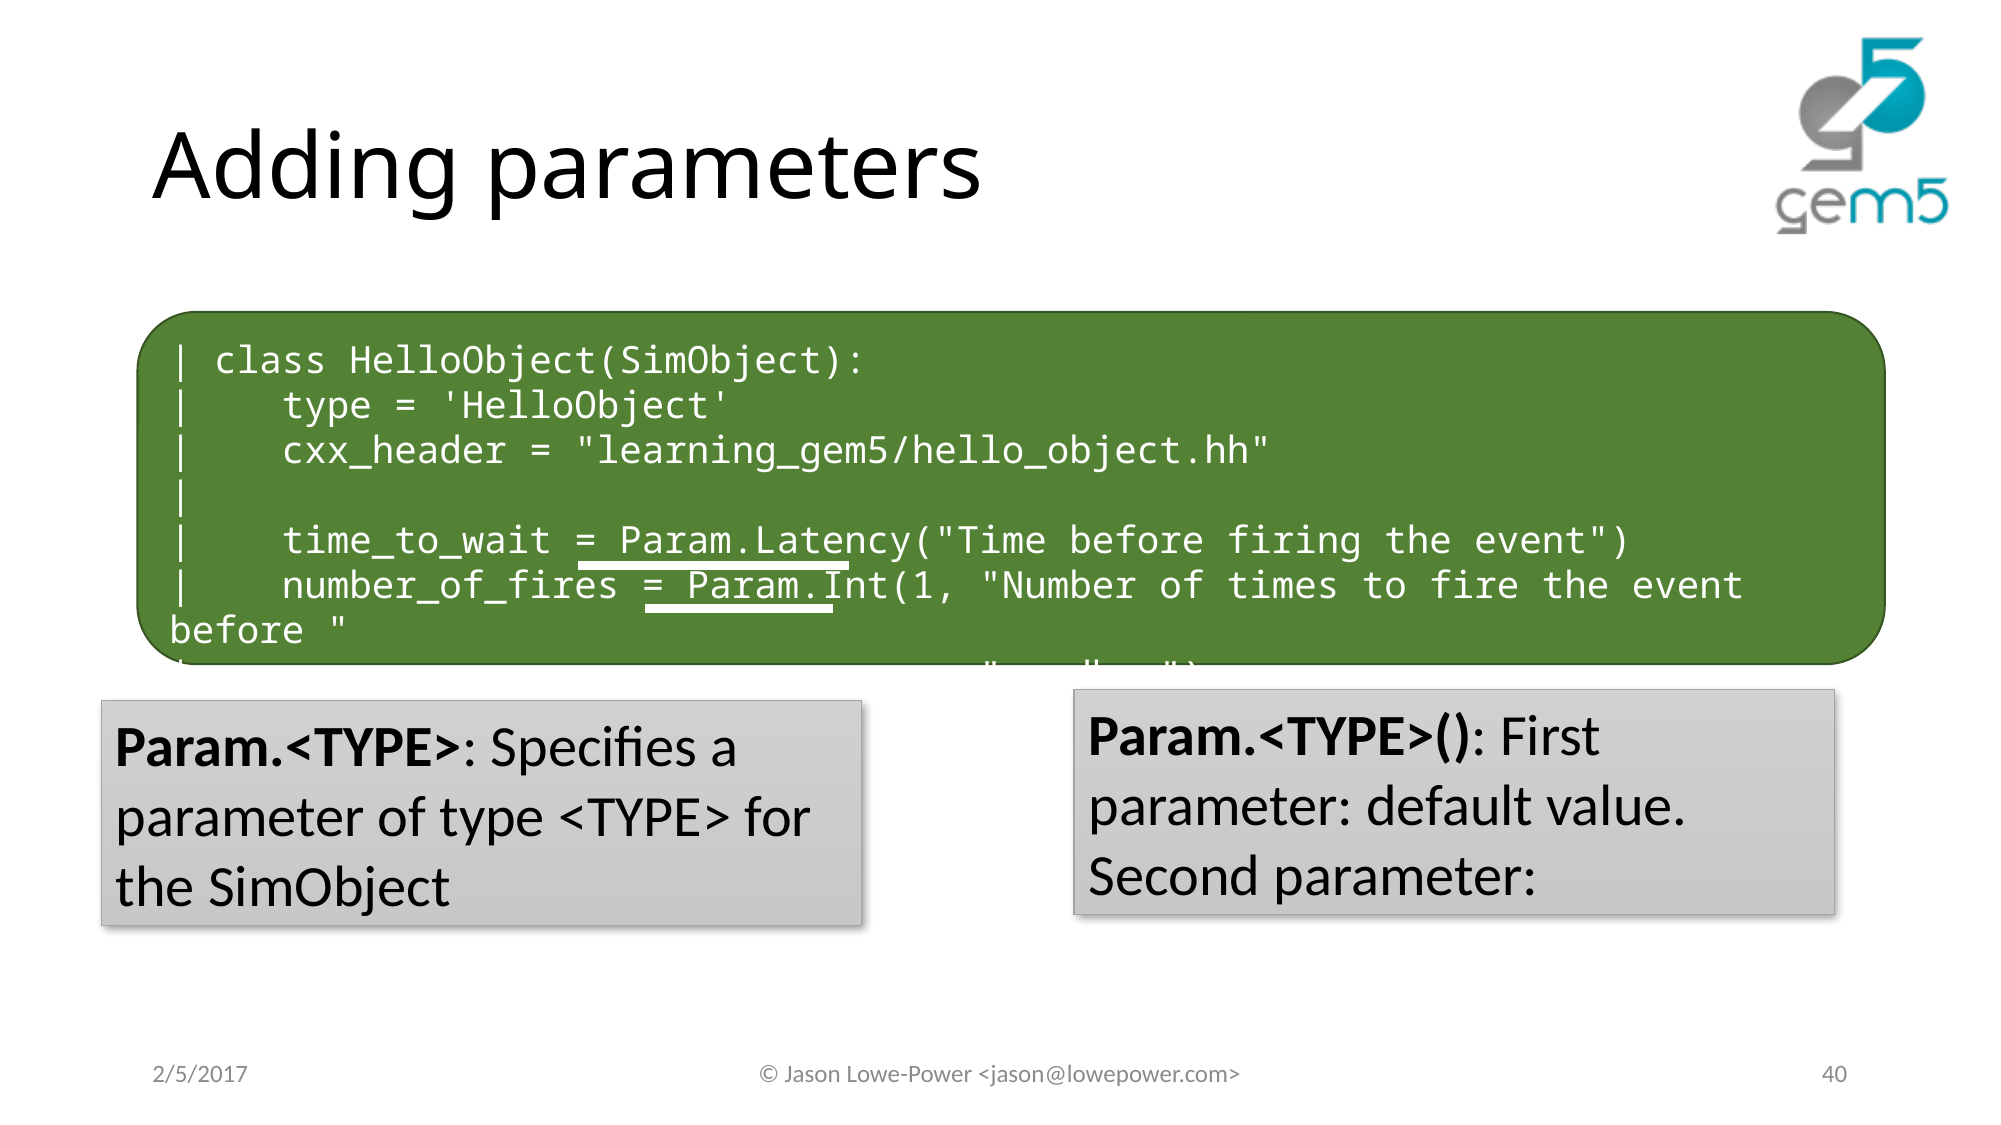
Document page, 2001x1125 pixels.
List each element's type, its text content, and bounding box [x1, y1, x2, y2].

text_box Param.<TYPE>: Specifies a parameter of type <TYPE> for the SimObject [101, 700, 862, 926]
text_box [137, 277, 770, 612]
slide_number 40 [1412, 1042, 1863, 1103]
footer © Jason Lowe-Power <jason@lowepower.com> [662, 1042, 1338, 1103]
picture [1757, 30, 1968, 242]
text_box Param.<TYPE>(): First parameter: default value. Second parameter: [1073, 689, 1835, 915]
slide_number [137, 1042, 588, 1103]
title Adding parameters [137, 59, 1757, 278]
text_box | class HelloObject(SimObject): | type = 'HelloObject' | cxx_header = "learning_gem5/hello_object.hh" | | time_to_wait = Param.Latency("Time before firing the event") | number_of_fires = Param.Int(1, "Number of times to fire the event before " | "goodbye") [136, 310, 1886, 666]
